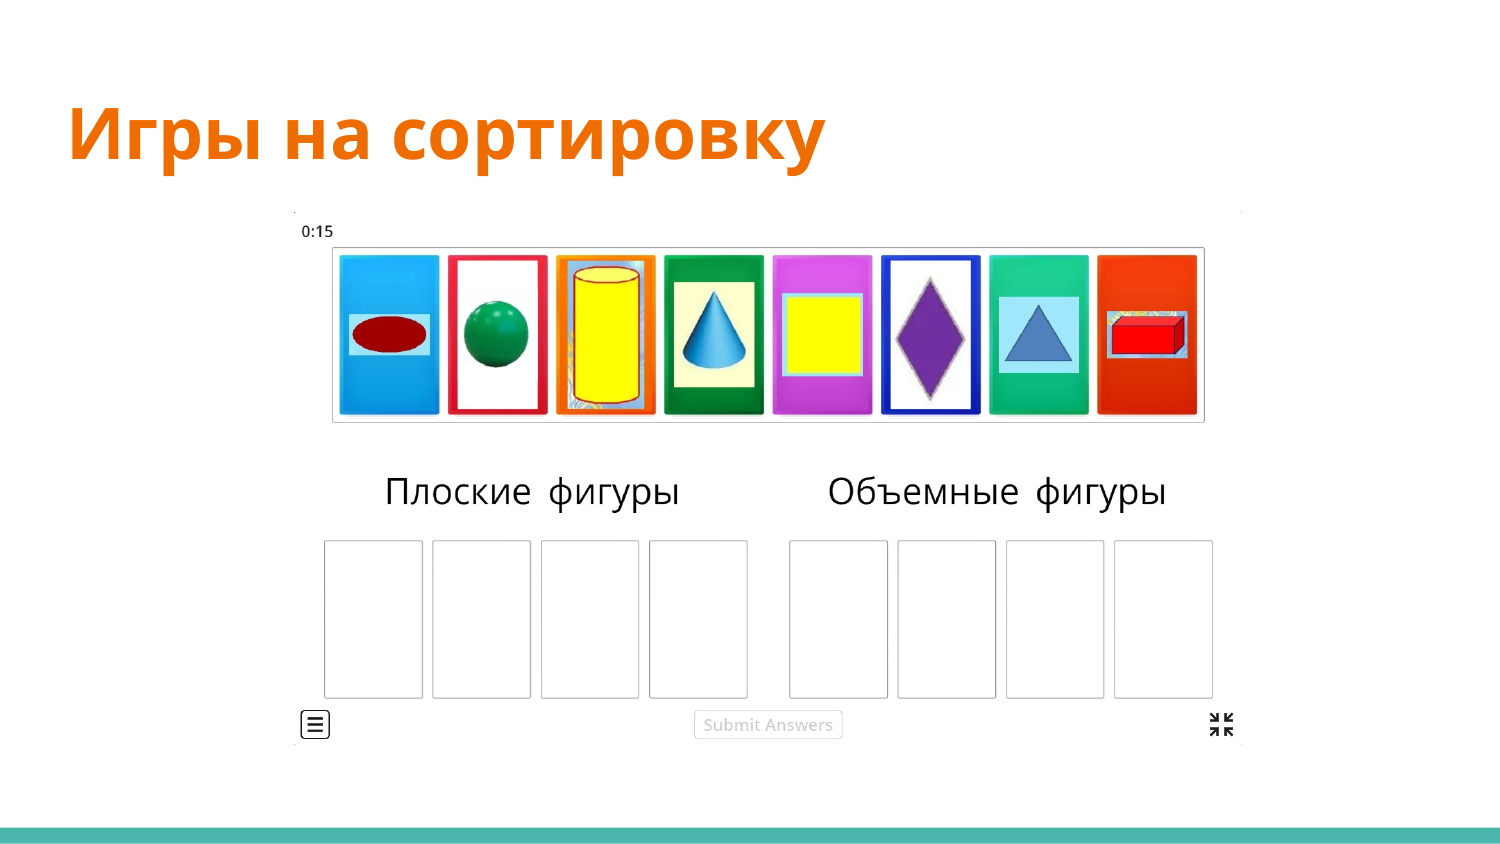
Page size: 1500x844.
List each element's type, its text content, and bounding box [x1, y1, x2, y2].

title Игры на сортировку [51, 72, 1449, 189]
picture [294, 212, 1242, 745]
